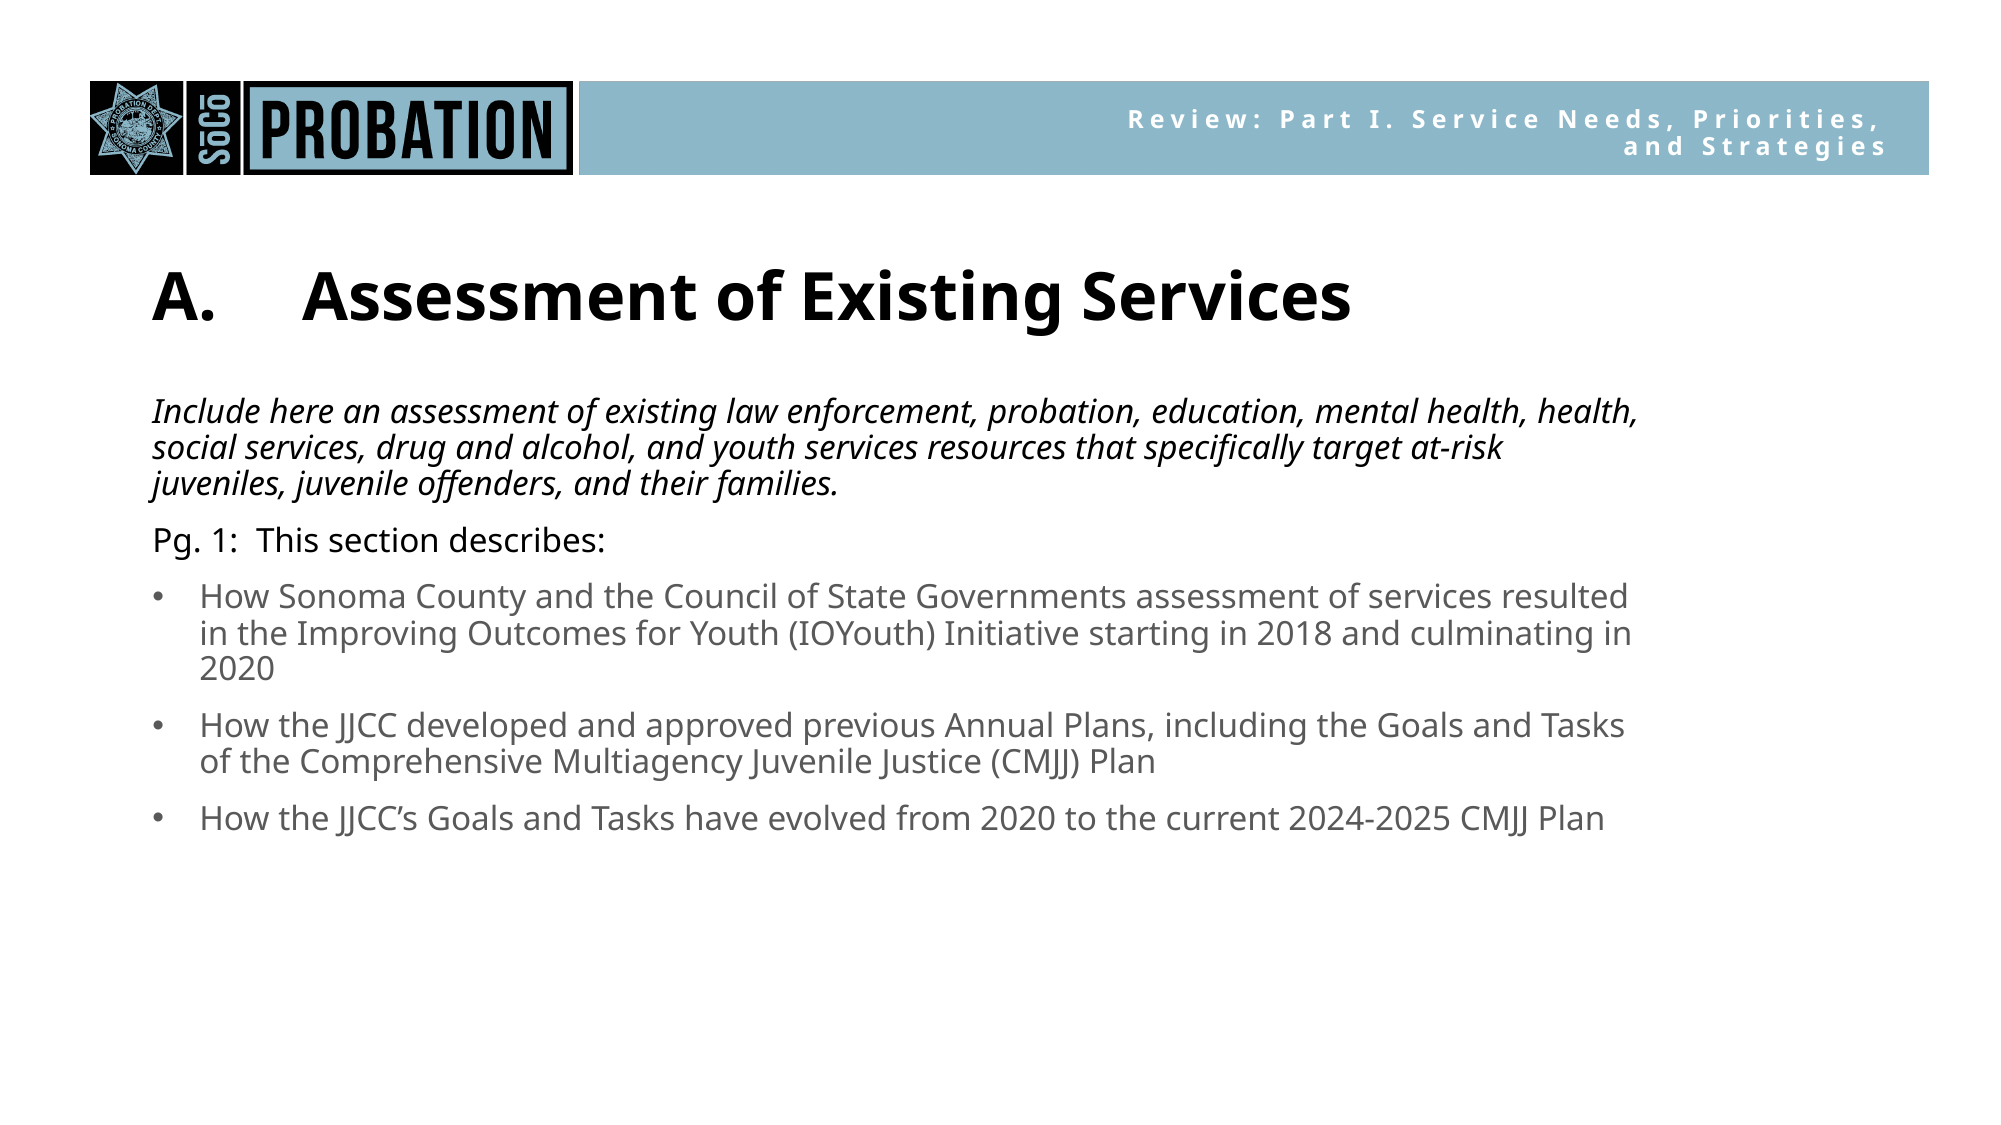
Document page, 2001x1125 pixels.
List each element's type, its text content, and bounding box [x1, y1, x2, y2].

list Review: Part I. Service Needs, Priorities, and Strategies [1087, 99, 1900, 170]
list Include here an assessment of existing law enforcement, probation, education, mental health, health, social services, drug and alcohol, and youth services resources that specifically target at-risk juveniles, juvenile offenders, and their families. Pg. 1: This section describes: How Sonoma County and the Council of State Governments assessment of services resulted in the Improving Outcomes for Youth (IOYouth) Initiative starting in 2018 and culminating in 2020 How the JJCC developed and approved previous Annual Plans, including the Goals and Tasks of the Comprehensive Multiagency Juvenile Justice (CMJJ) Plan How the JJCC’s Goals and Tasks have evolved from 2020 to the current 2024-2025 CMJJ Plan [137, 387, 1663, 949]
picture [90, 81, 1929, 175]
title A. Assessment of Existing Services [137, 255, 1663, 387]
